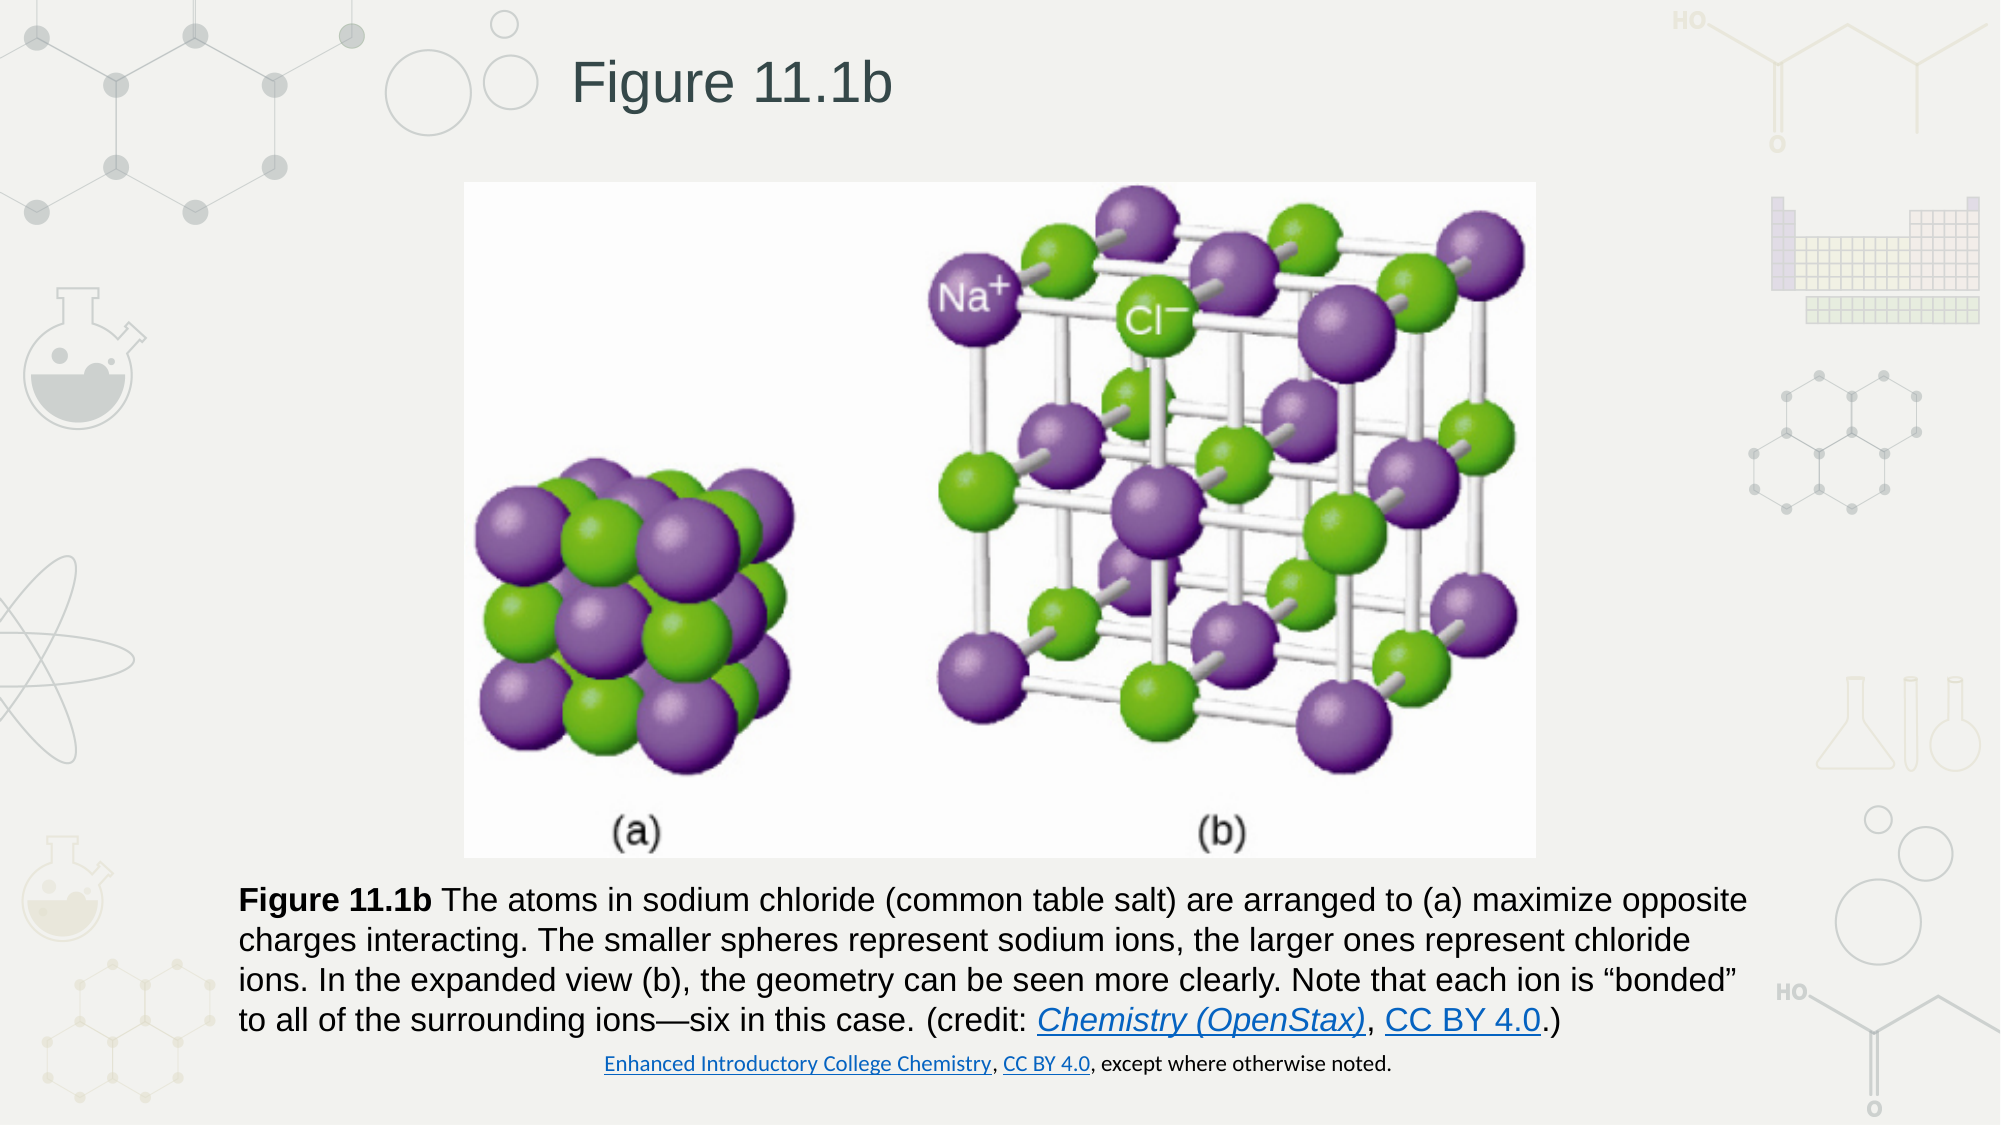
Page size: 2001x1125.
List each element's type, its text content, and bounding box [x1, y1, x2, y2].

list Figure 11.1b The atoms in sodium chloride (common table salt) are arranged to (a) maximize opposite charges interacting. The smaller spheres represent sodium ions, the larger ones represent chloride ions. In the expanded view (b), the geometry can be seen more clearly. Note that each ion is “bonded” to all of the surrounding ions—six in this case. (credit: Chemistry (OpenStax), CC BY 4.0.) [223, 871, 1775, 1019]
picture [0, 0, 2001, 1125]
title Figure 11.1b [556, 16, 1202, 123]
